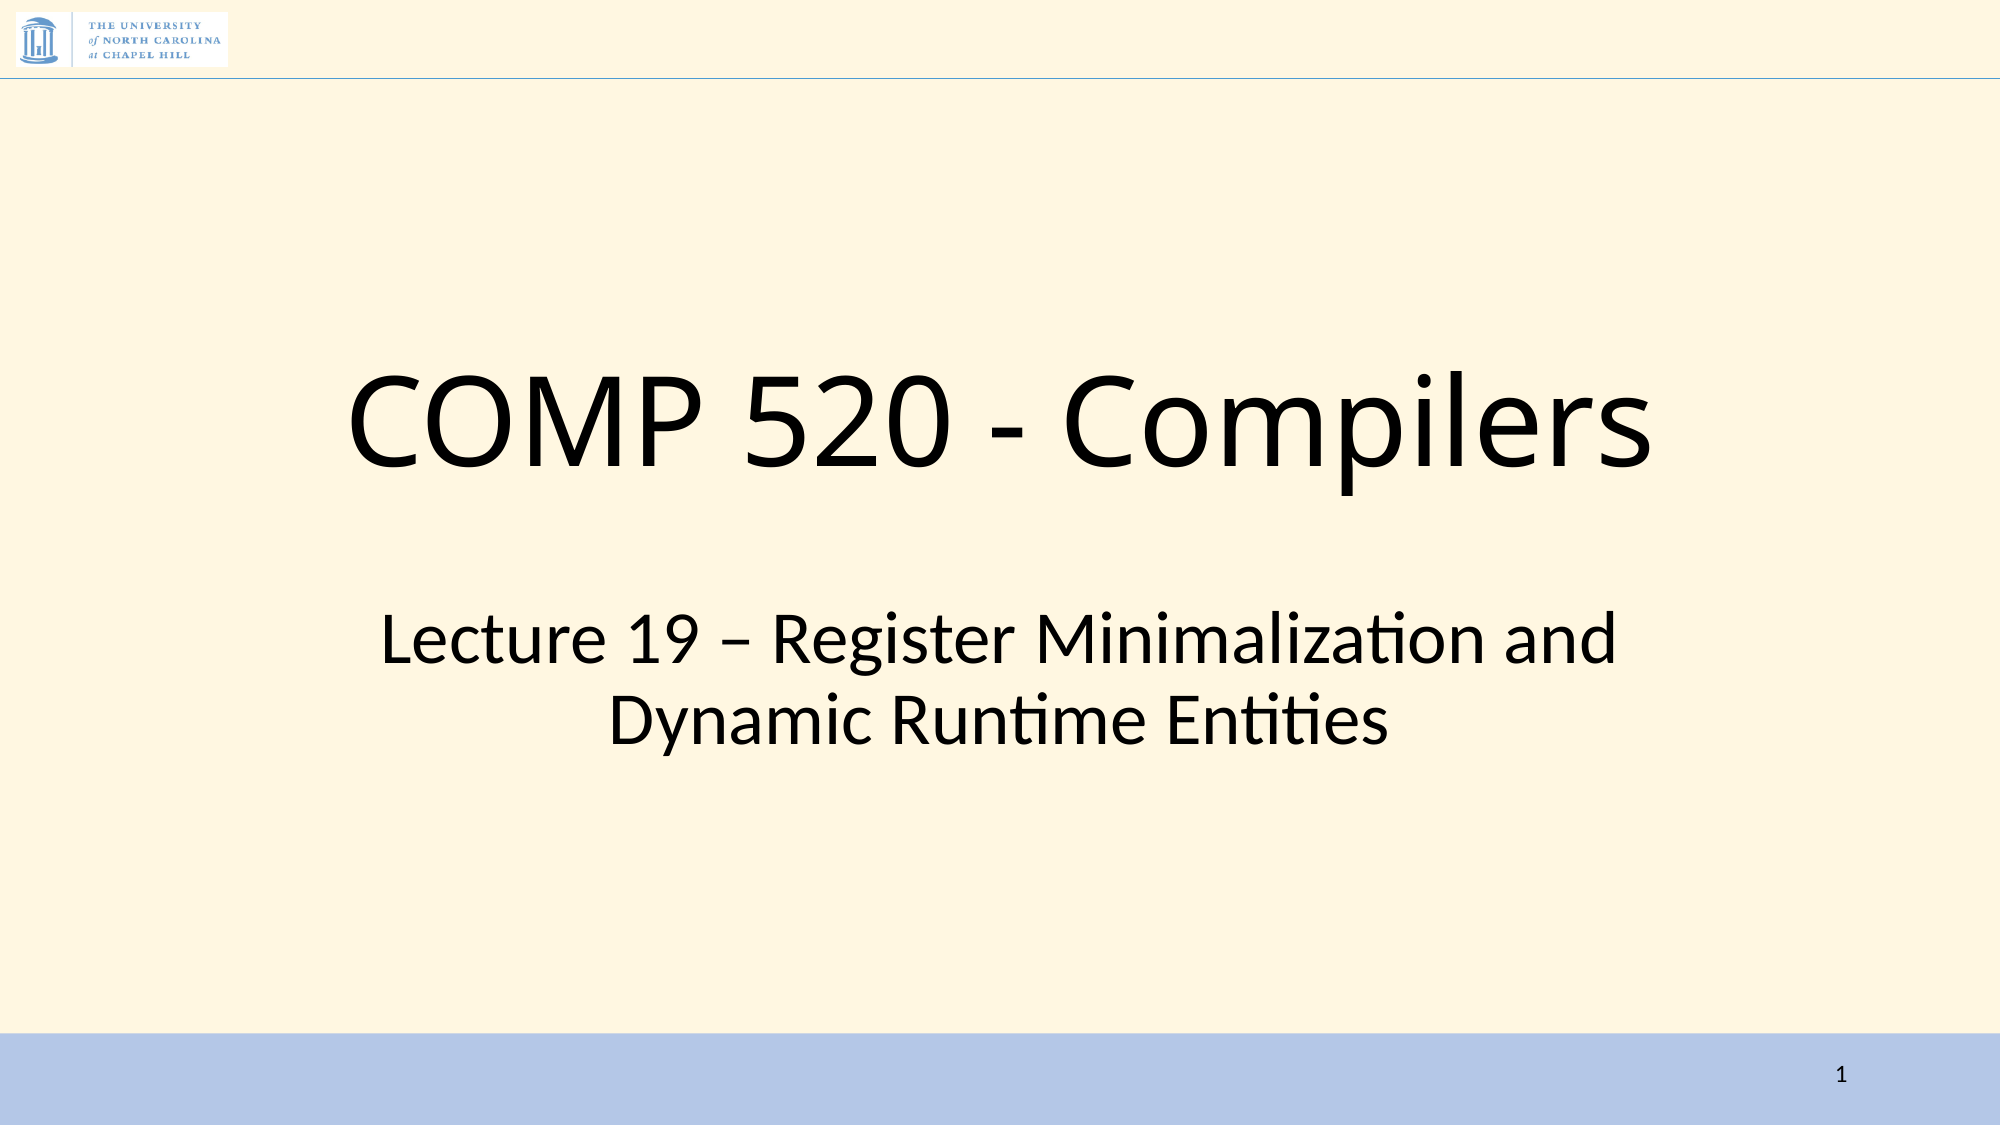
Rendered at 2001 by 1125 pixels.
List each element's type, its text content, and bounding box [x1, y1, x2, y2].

subtitle Lecture 19 – Register Minimalization and Dynamic Runtime Entities [249, 590, 1750, 863]
slide_number 1 [1412, 1042, 1863, 1103]
text_box [0, 1032, 2000, 1125]
picture [16, 12, 228, 67]
title COMP 520 - Compilers [249, 184, 1750, 502]
